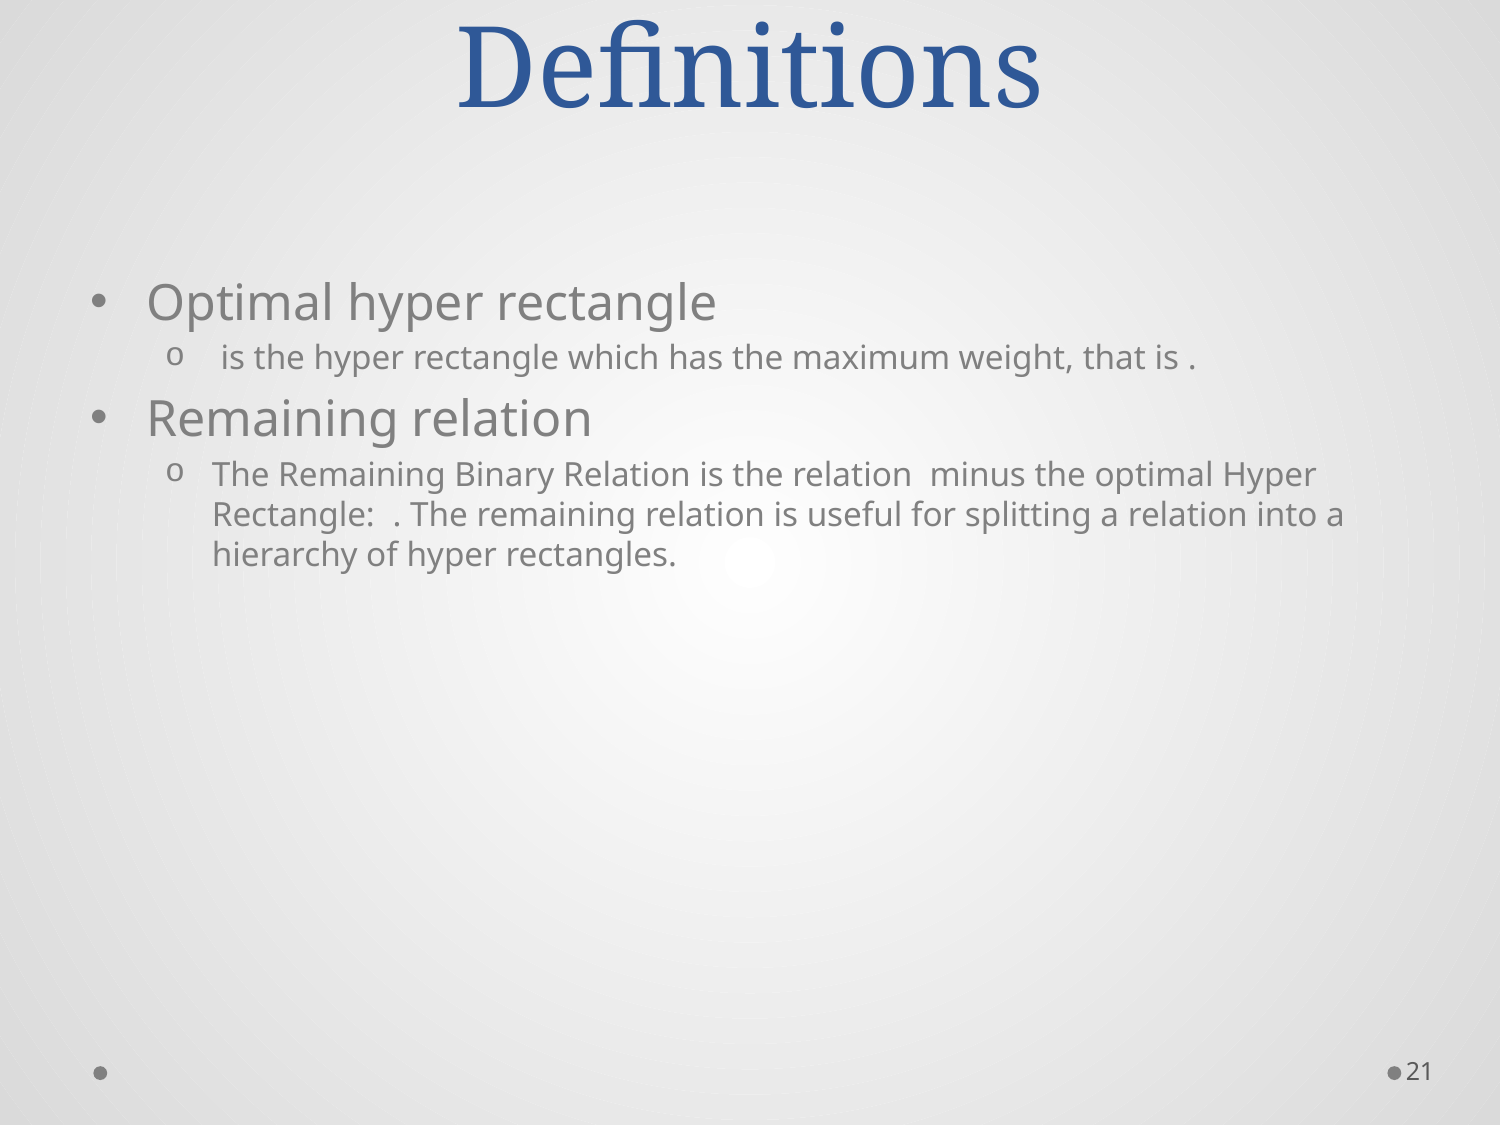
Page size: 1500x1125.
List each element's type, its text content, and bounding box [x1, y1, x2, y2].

slide_number 21 [1401, 1042, 1494, 1103]
text_box Definitions [74, 0, 1425, 138]
